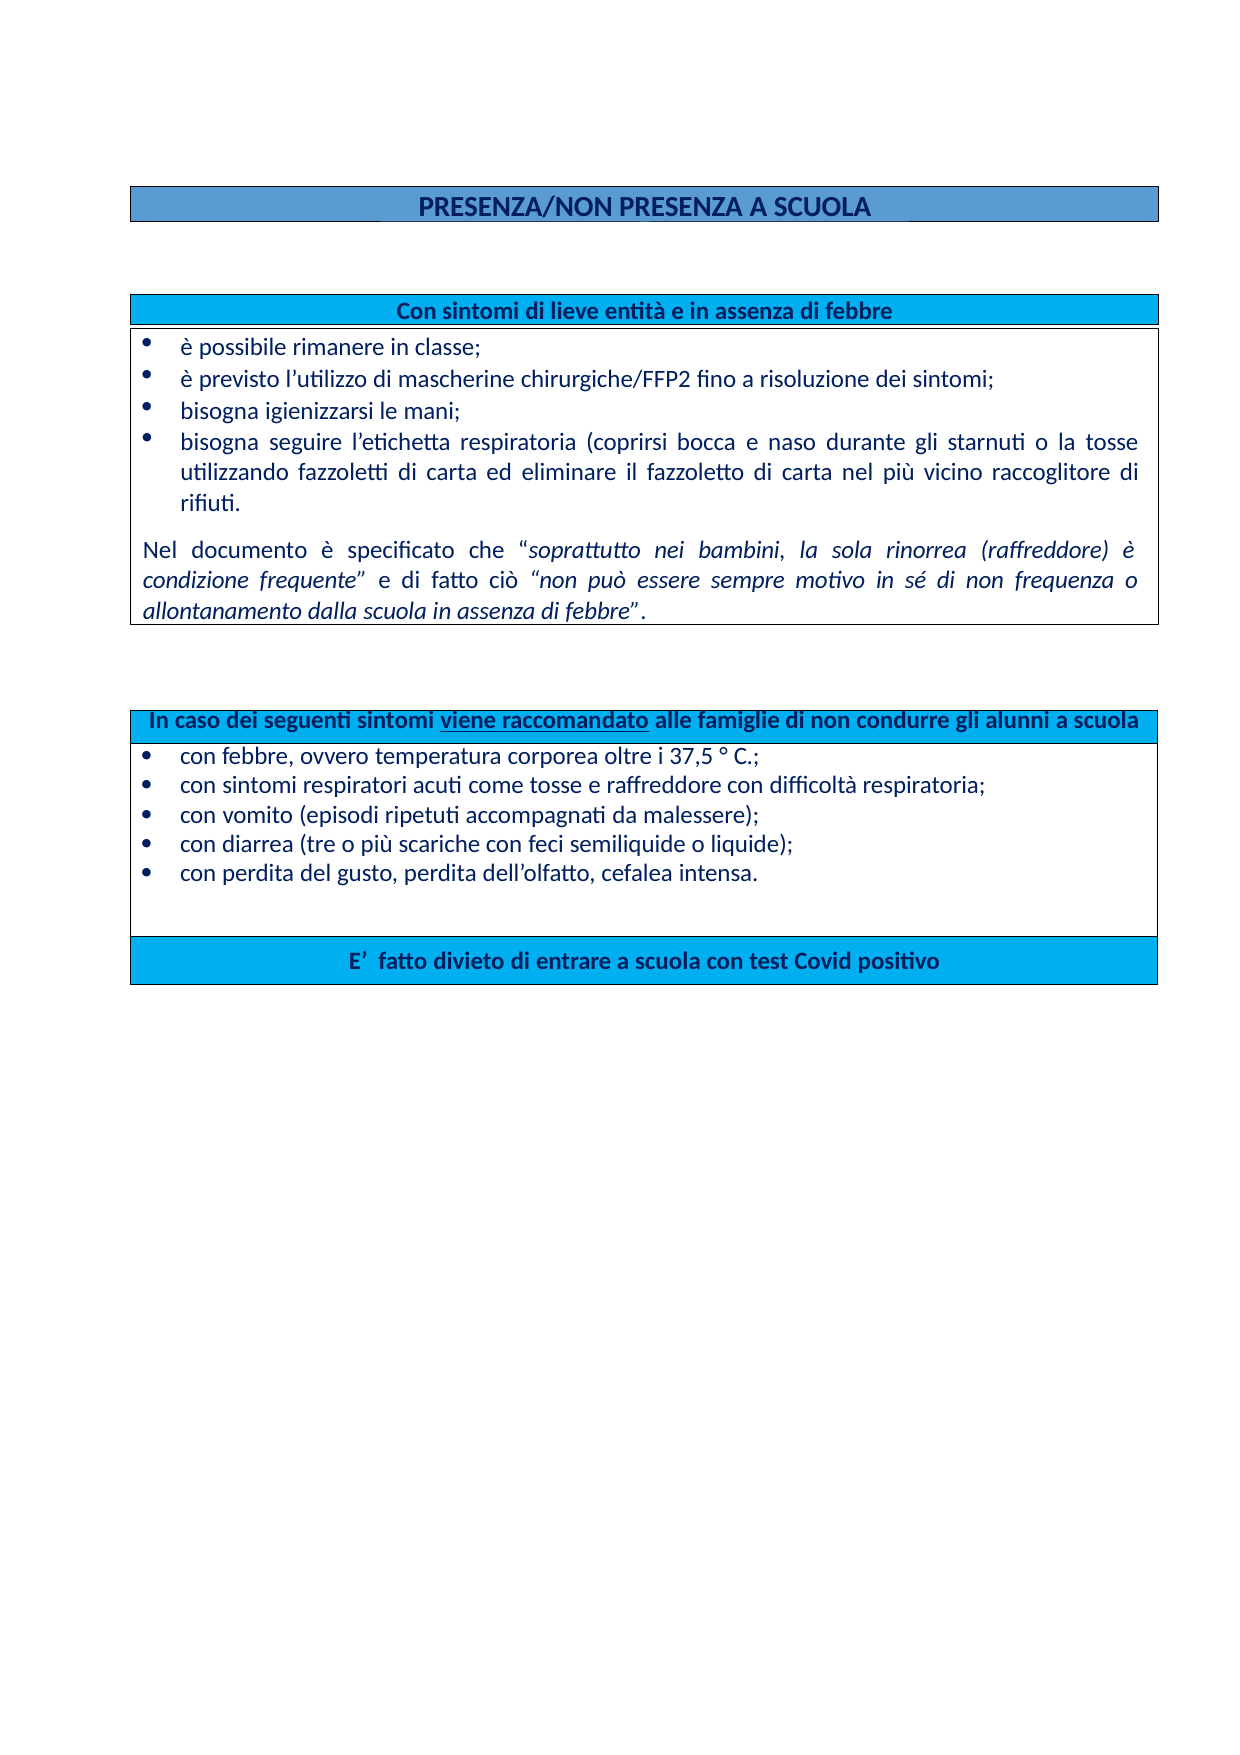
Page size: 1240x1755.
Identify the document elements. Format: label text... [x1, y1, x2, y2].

text_box è possibile rimanere in classe; è previsto l’utilizzo di mascherine chirurgiche/FFP2 fino a risoluzione dei sintomi; bisogna igienizzarsi le mani; bisogna seguire l’etichetta respiratoria (coprirsi bocca e naso durante gli starnuti o la tosse utilizzando fazzoletti di carta ed eliminare il fazzoletto di carta nel più vicino raccoglitore di rifiuti. Nel documento è specificato che “soprattutto nei bambini, la sola rinorrea (raffreddore) è condizione frequente” e di fatto ciò “non può essere sempre motivo in sé di non frequenza o allontanamento dalla scuola in assenza di febbre”. [130, 328, 1159, 625]
table_header In caso dei seguenti sintomi viene raccomandato alle famiglie di non condurre gli alunni a scuola [131, 711, 1157, 743]
table_cell E’ fatto divieto di entrare a scuola con test Covid positivo [131, 937, 1157, 984]
text_box PRESENZA/NON PRESENZA A SCUOLA [130, 186, 1159, 222]
table_cell con febbre, ovvero temperatura corporea oltre i 37,5 ° C.; con sintomi respiratori acuti come tosse e raffreddore con difficoltà respiratoria; con vomito (episodi ripetuti accompagnati da malessere); con diarrea (tre o più scariche con feci semiliquide o liquide); con perdita del gusto, perdita dell’olfatto, cefalea intensa. [131, 744, 1157, 936]
text_box Con sintomi di lieve entità e in assenza di febbre [130, 294, 1159, 325]
